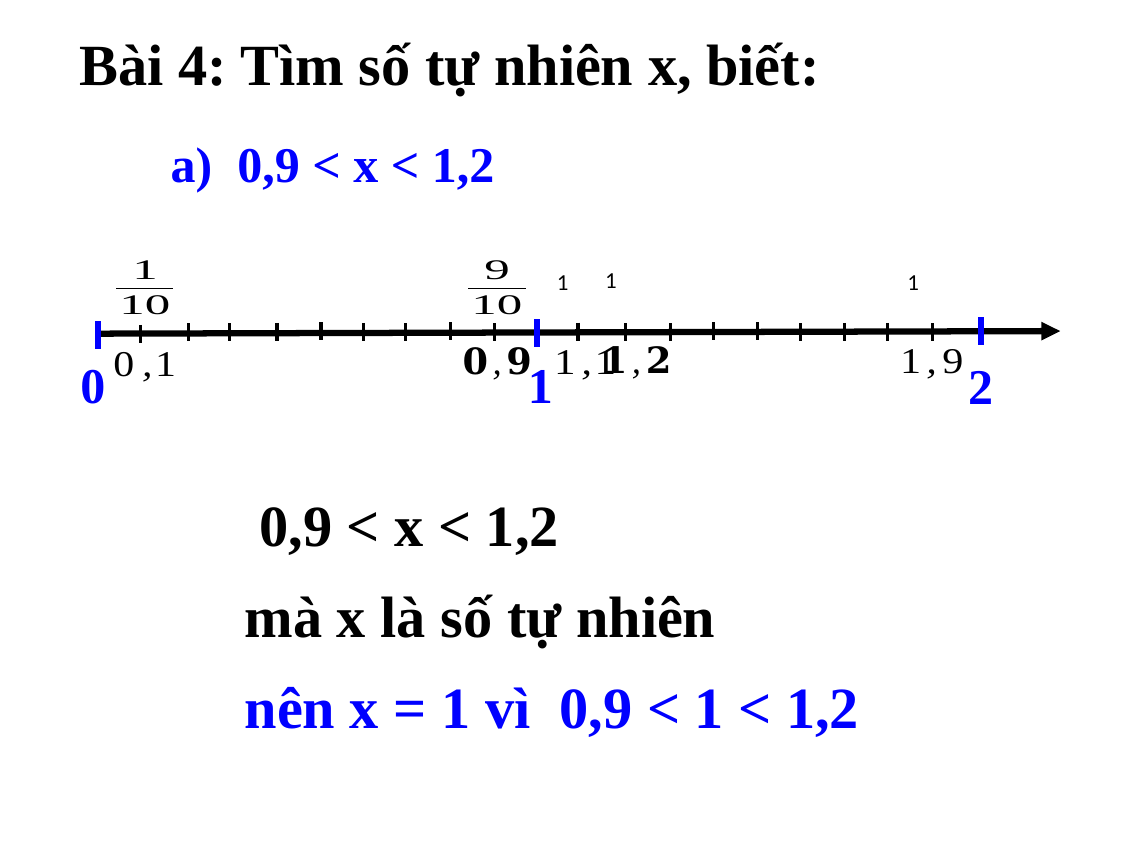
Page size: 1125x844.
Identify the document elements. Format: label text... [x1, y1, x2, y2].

text_box 0 [49, 328, 136, 409]
text_box 1 [497, 334, 584, 409]
text_box Bài 4: Tìm số tự nhiên x, biết: [71, 23, 1125, 102]
text_box 2 [937, 334, 1024, 410]
text_box a) 0,9 < x < 1,2 [116, 106, 561, 187]
text_box 0,9 < x < 1,2 mà x là số tự nhiên nên x = 1 vì 0,9 < 1 < 1,2 [230, 459, 933, 748]
